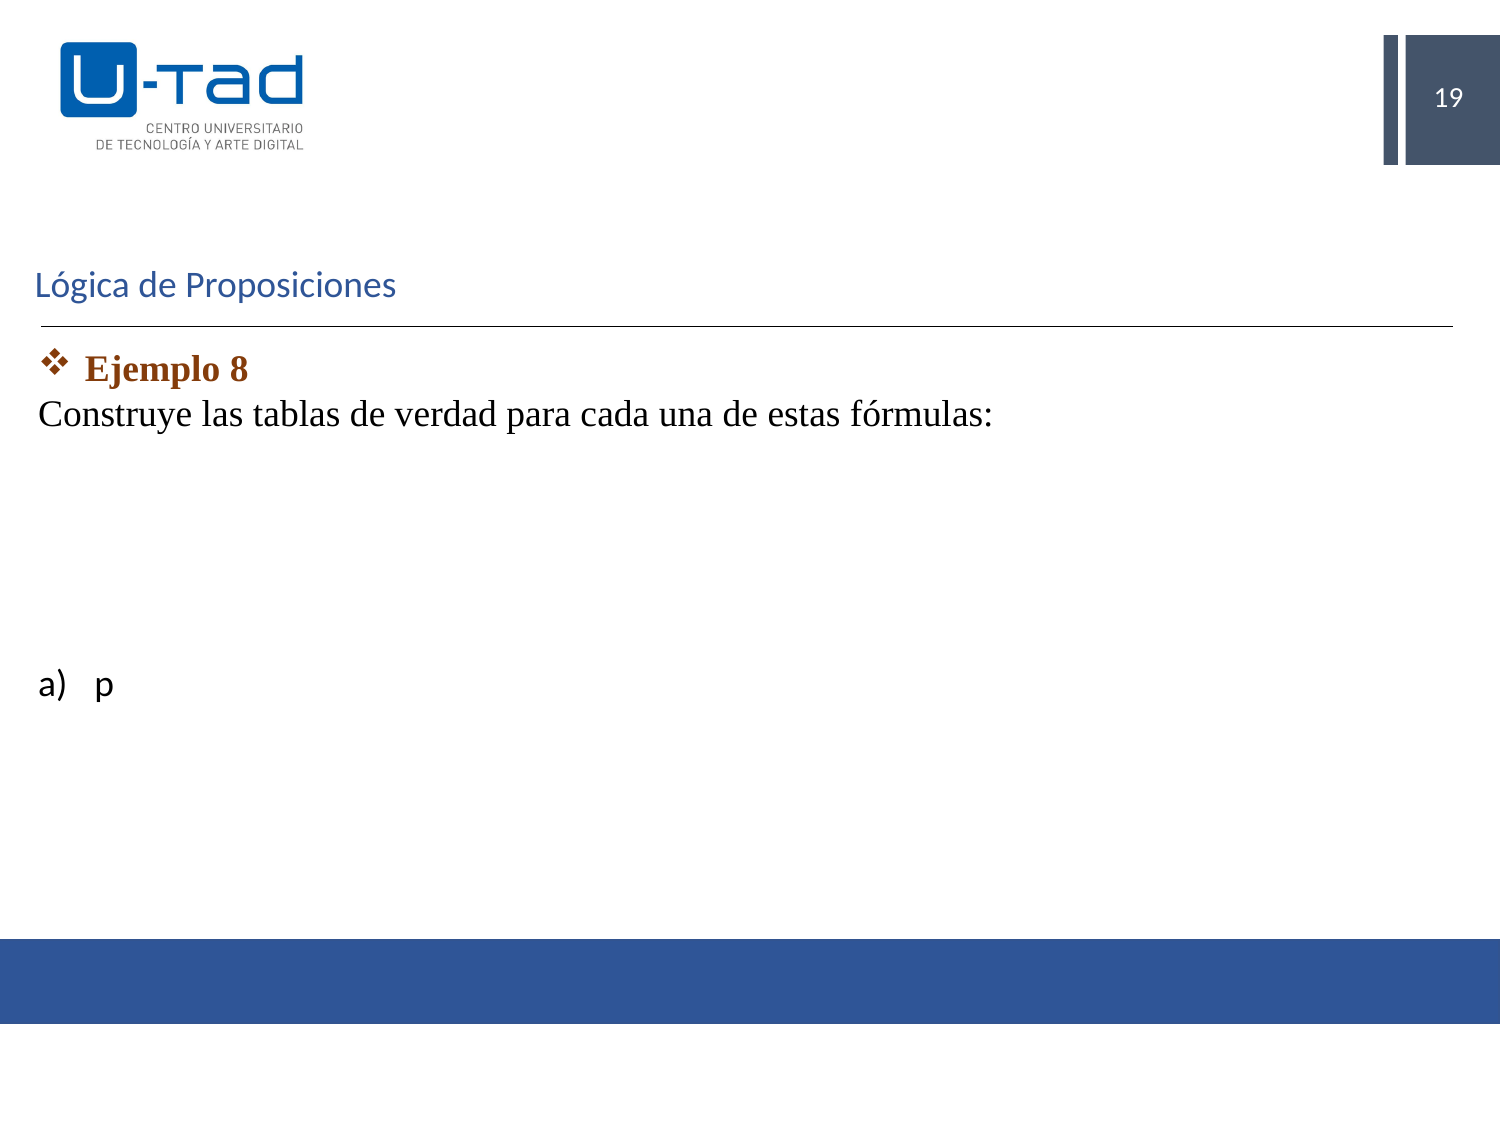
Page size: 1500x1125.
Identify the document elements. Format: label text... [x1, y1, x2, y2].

text_box [0, 939, 1500, 1024]
picture [41, 19, 349, 161]
text_box Lógica de Proposiciones [19, 252, 412, 313]
text_box [53, 359, 1376, 865]
